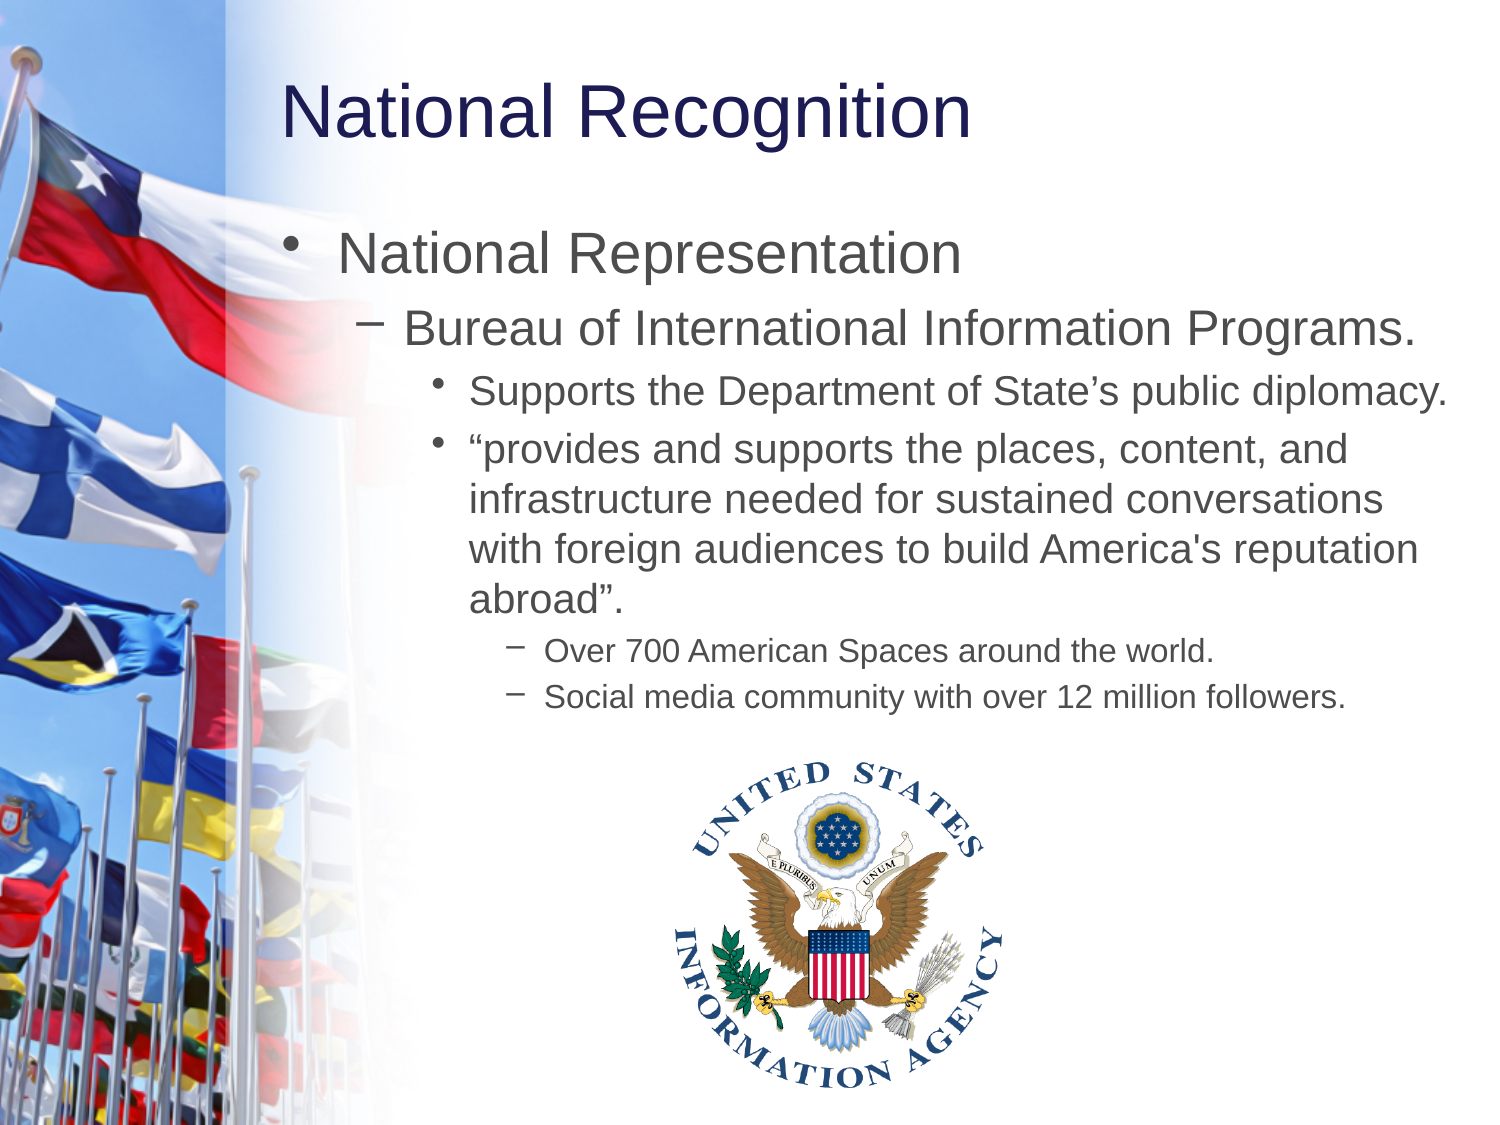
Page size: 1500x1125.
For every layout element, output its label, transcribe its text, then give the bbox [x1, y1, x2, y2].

list National Representation Bureau of International Information Programs. Supports the Department of State’s public diplomacy. “provides and supports the places, content, and infrastructure needed for sustained conversations with foreign audiences to build America's reputation abroad”. Over 700 American Spaces around the world. Social media community with over 12 million followers. [266, 207, 1471, 751]
title National Recognition [265, 66, 1447, 150]
picture [0, 0, 1500, 1125]
